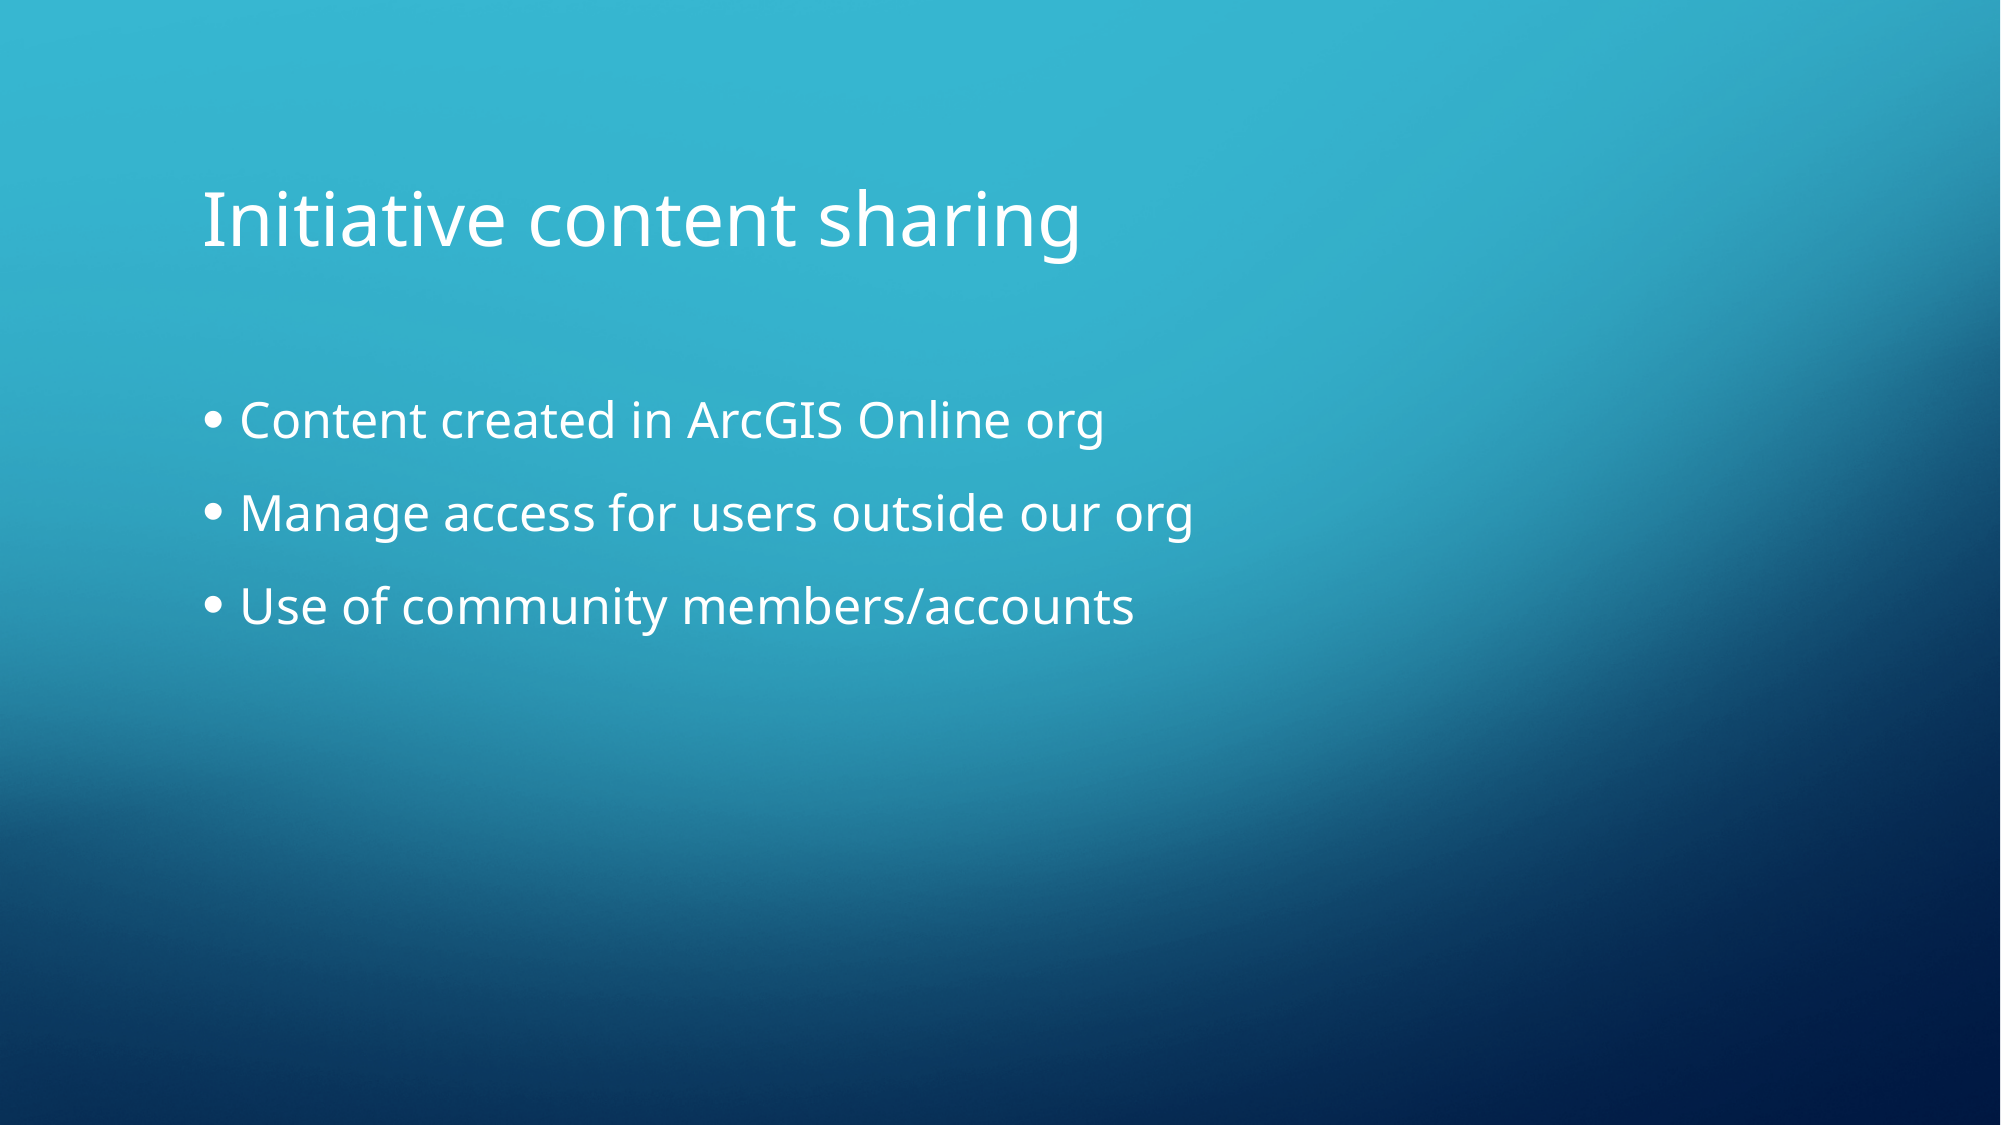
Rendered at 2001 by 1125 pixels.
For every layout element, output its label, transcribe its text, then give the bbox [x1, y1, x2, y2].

title Initiative content sharing [187, 101, 1813, 344]
list Content created in ArcGIS Online org Manage access for users outside our org Use of community members/accounts [187, 369, 1813, 950]
